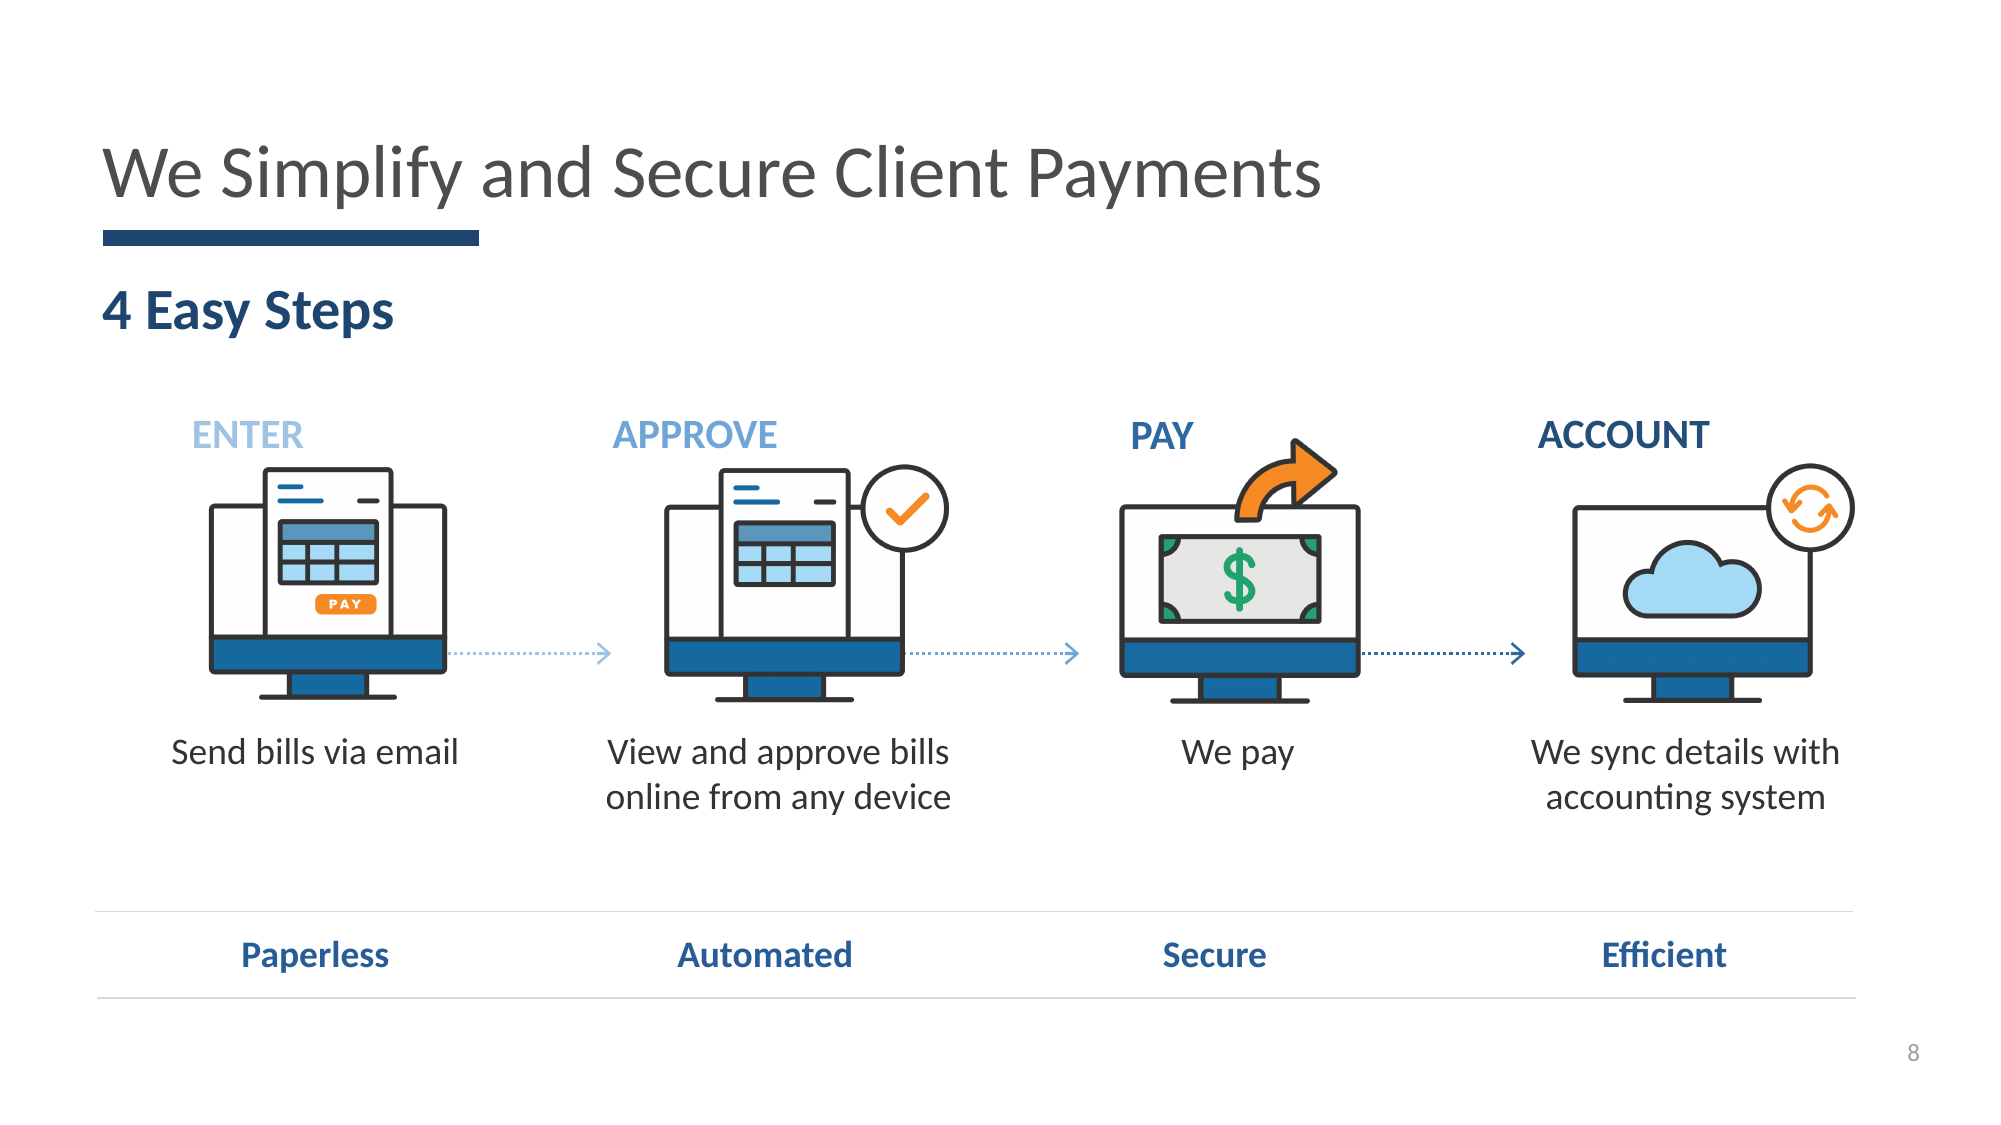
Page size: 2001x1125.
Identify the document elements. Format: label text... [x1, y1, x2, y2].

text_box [1458, 393, 1871, 976]
text_box 4 Easy Steps [87, 272, 1129, 370]
slide_number 8 [1485, 1021, 1935, 1082]
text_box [95, 393, 537, 976]
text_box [1029, 394, 1424, 976]
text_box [547, 393, 997, 976]
title We Simplify and Secure Client Payments [87, 125, 1632, 225]
